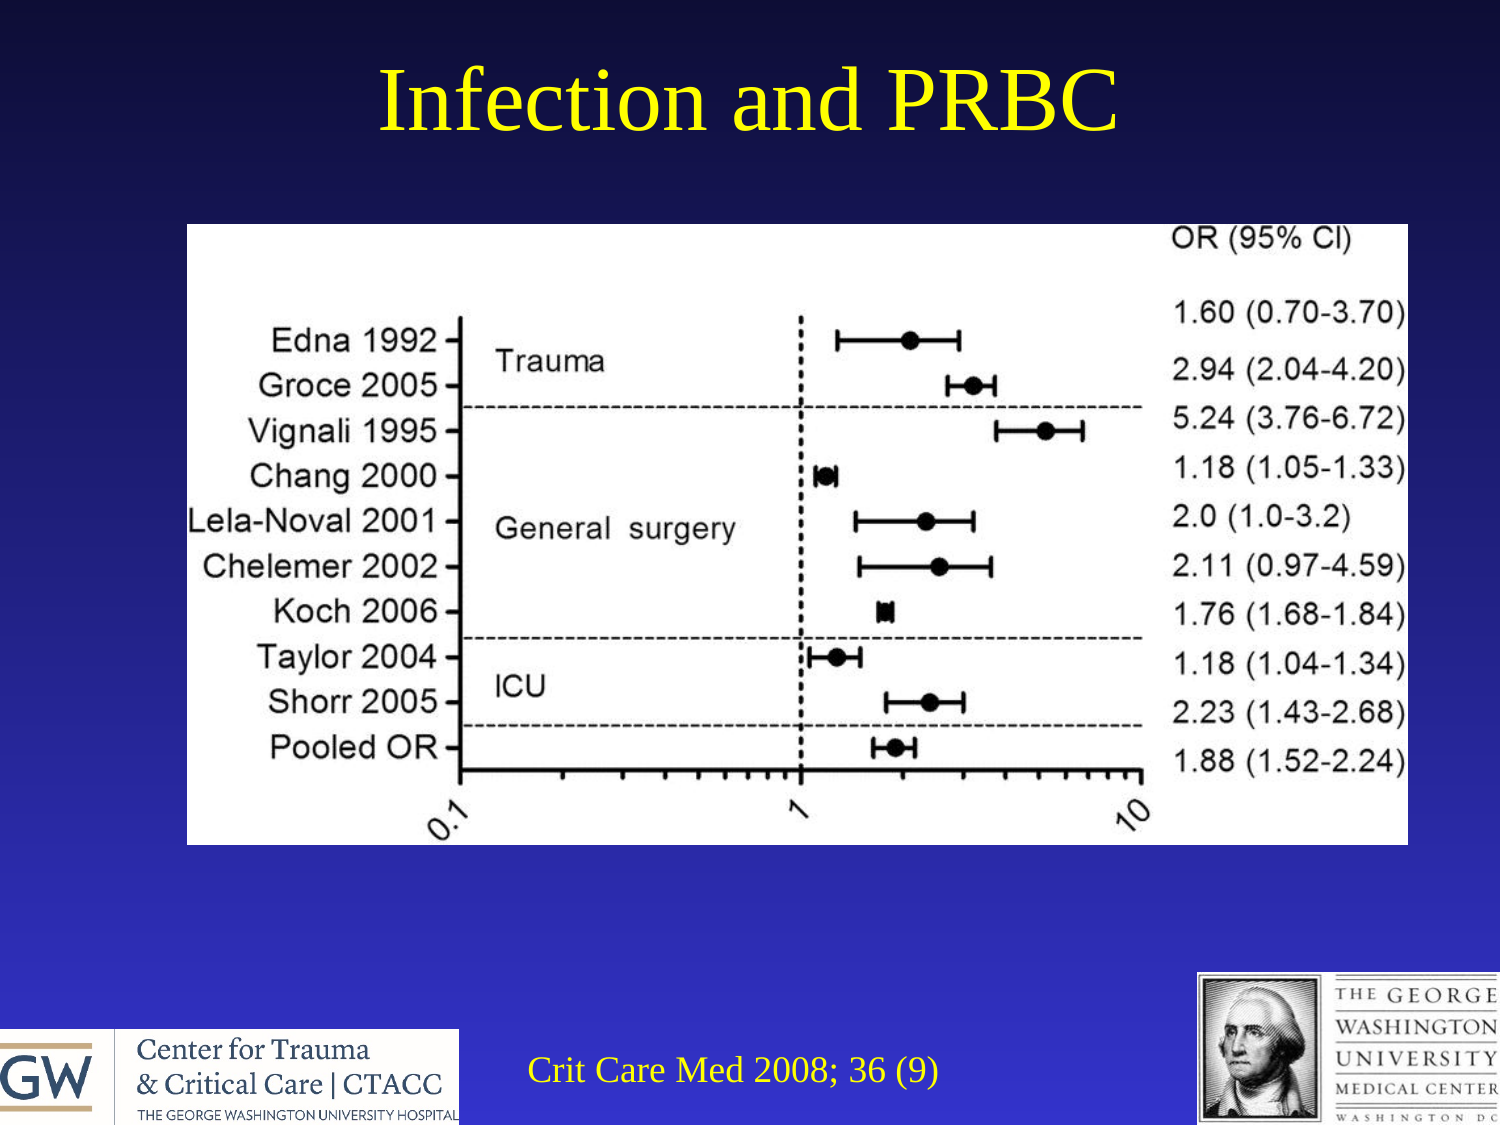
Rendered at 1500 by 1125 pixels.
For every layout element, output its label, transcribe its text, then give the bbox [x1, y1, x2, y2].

text_box Crit Care Med 2008; 36 (9) [512, 1037, 1375, 1098]
picture [187, 224, 1409, 845]
picture [0, 1029, 459, 1125]
title Infection and PRBC [112, 0, 1388, 188]
picture [1197, 972, 1500, 1125]
